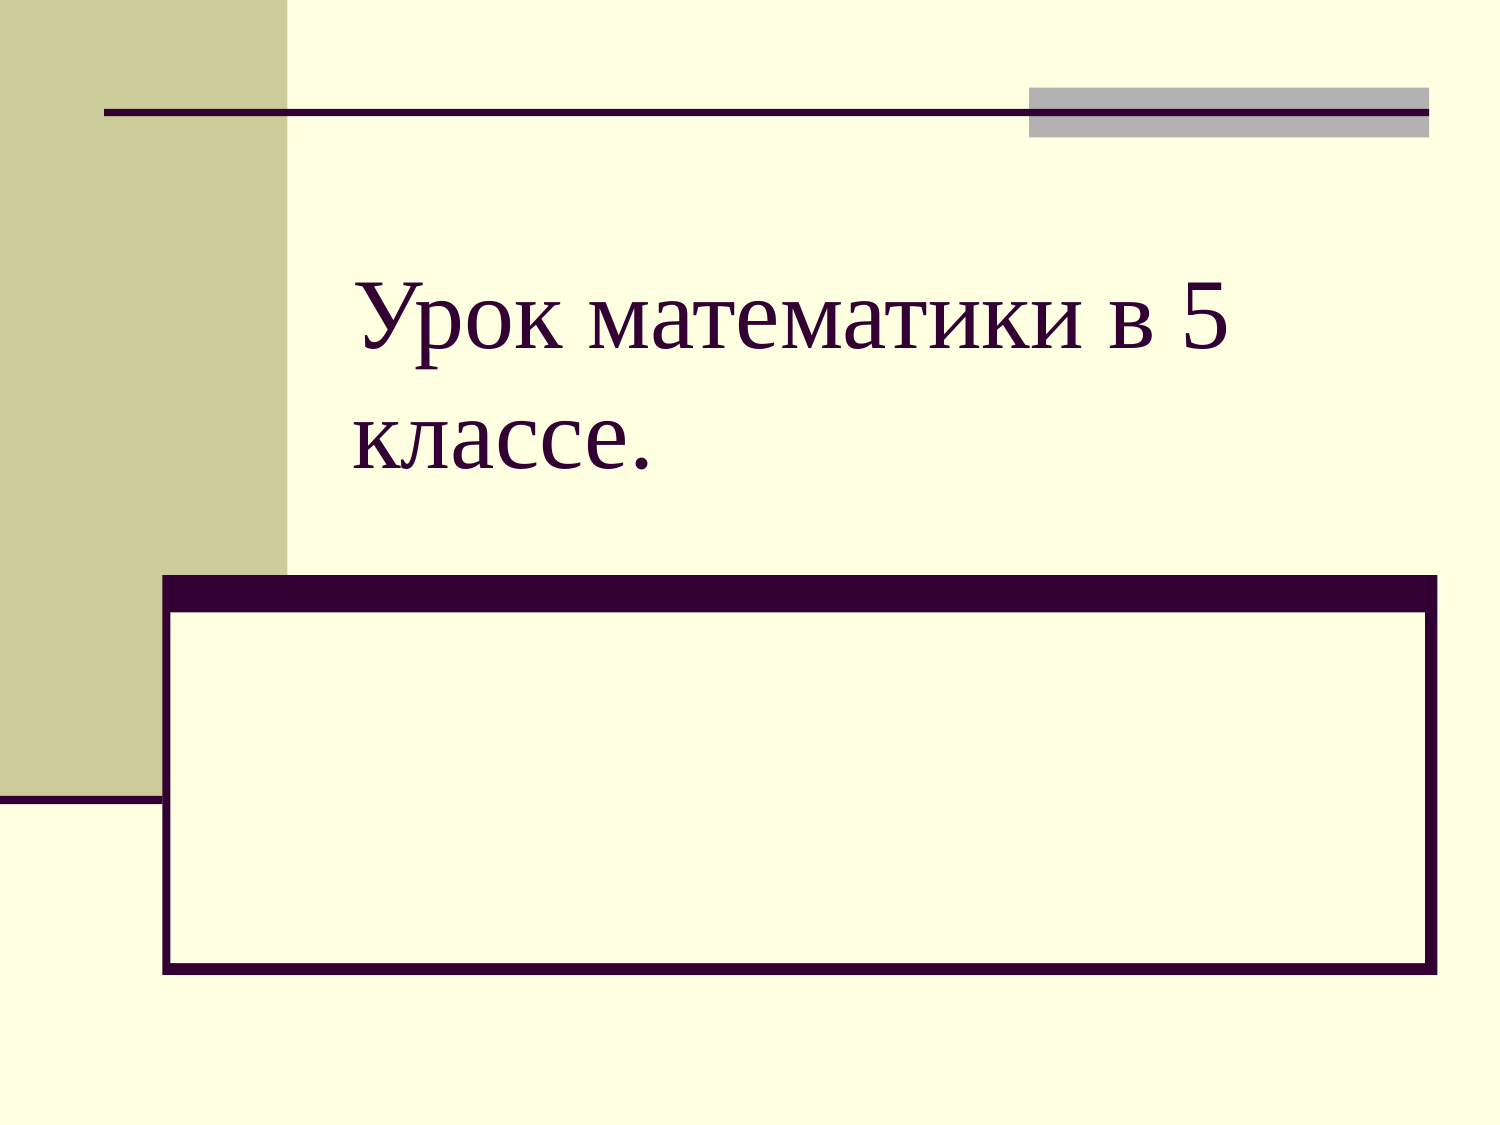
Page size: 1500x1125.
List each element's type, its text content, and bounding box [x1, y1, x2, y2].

title Урок математики в 5 классе. [337, 187, 1426, 551]
